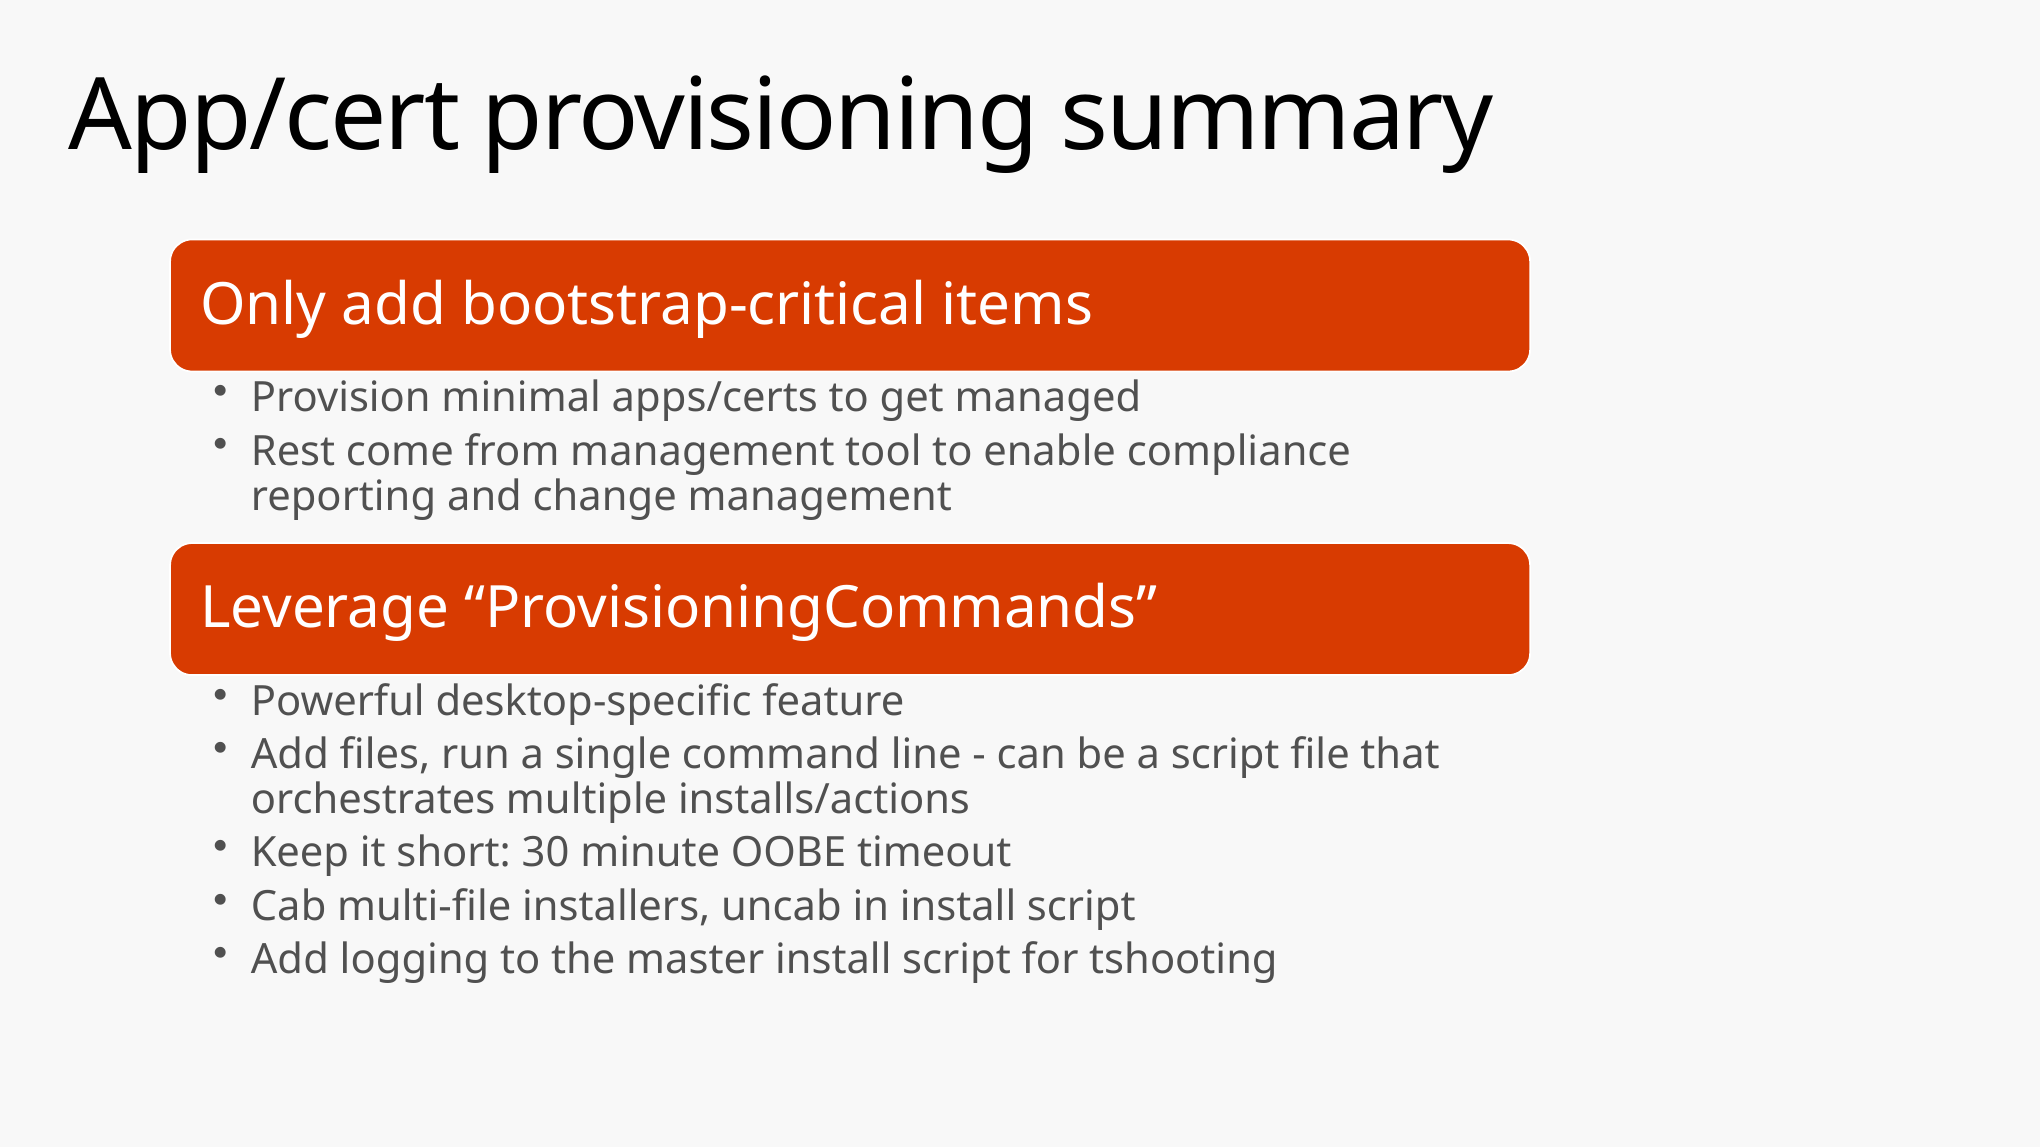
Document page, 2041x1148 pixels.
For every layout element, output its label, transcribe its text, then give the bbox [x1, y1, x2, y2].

title App/cert provisioning summary [45, 48, 1996, 199]
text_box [169, 235, 1531, 1037]
